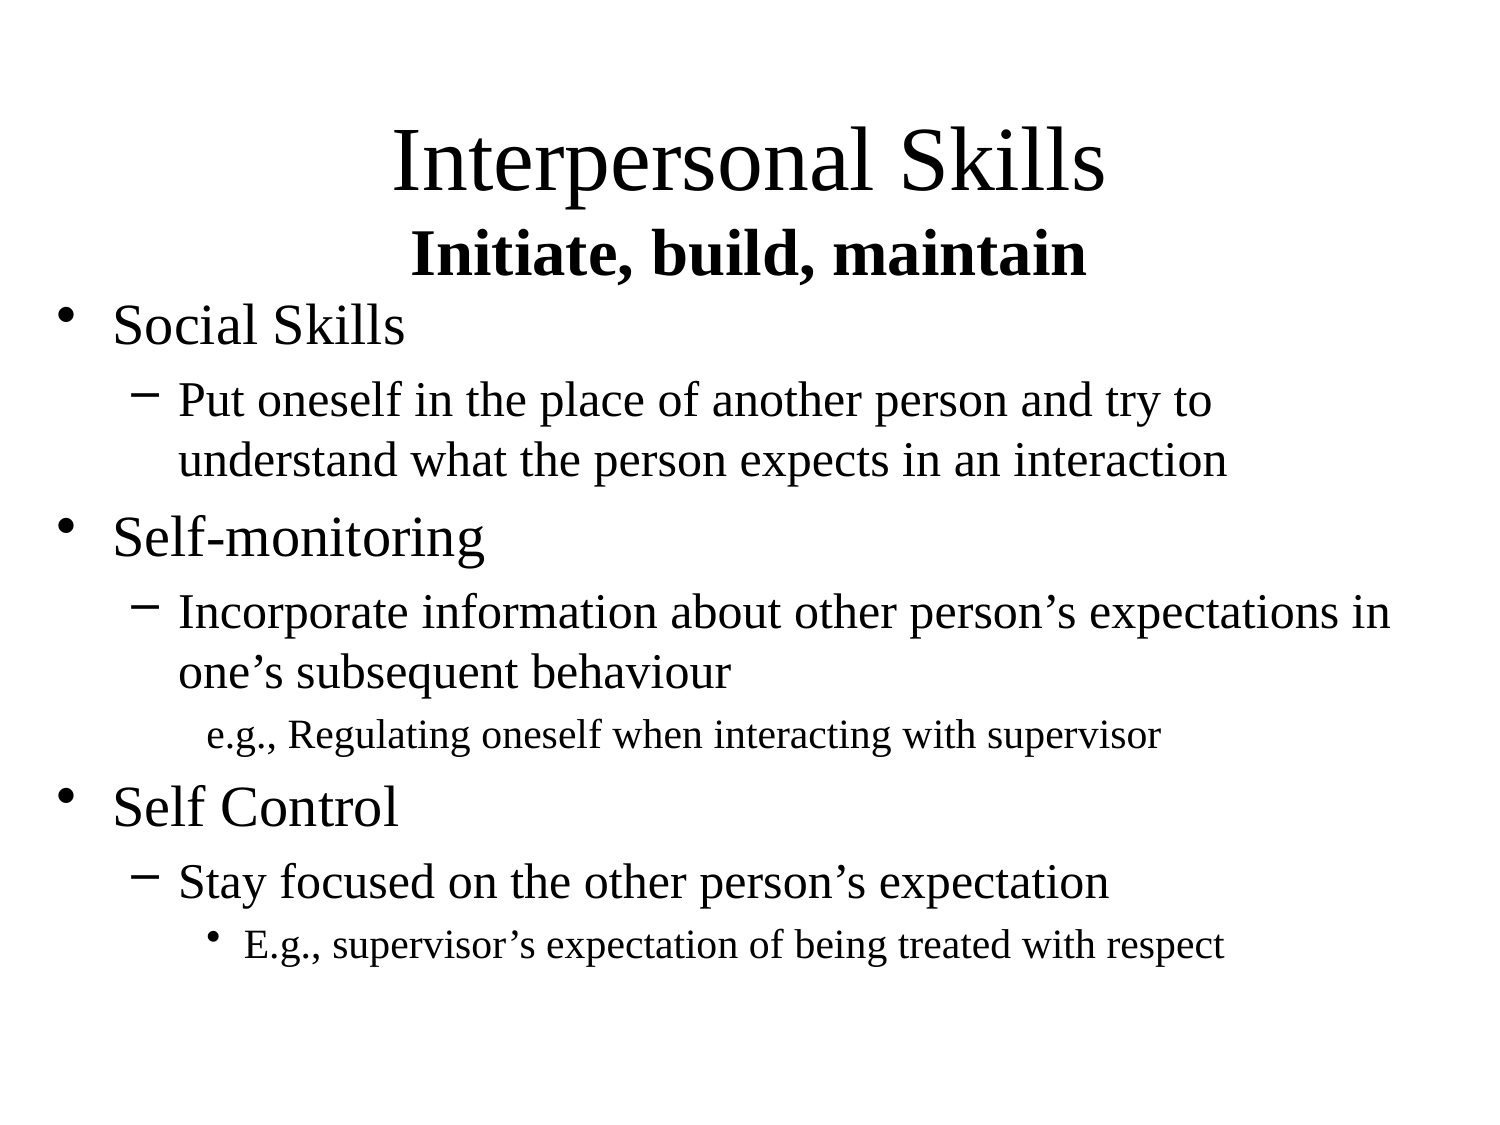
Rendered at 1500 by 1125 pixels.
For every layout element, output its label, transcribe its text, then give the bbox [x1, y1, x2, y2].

list Social Skills Put oneself in the place of another person and try to understand what the person expects in an interaction Self-monitoring Incorporate information about other person’s expectations in one’s subsequent behaviour e.g., Regulating oneself when interacting with supervisor Self Control Stay focused on the other person’s expectation E.g., supervisor’s expectation of being treated with respect [41, 278, 1425, 1071]
title Interpersonal Skills Initiate, build, maintain [112, 99, 1388, 278]
